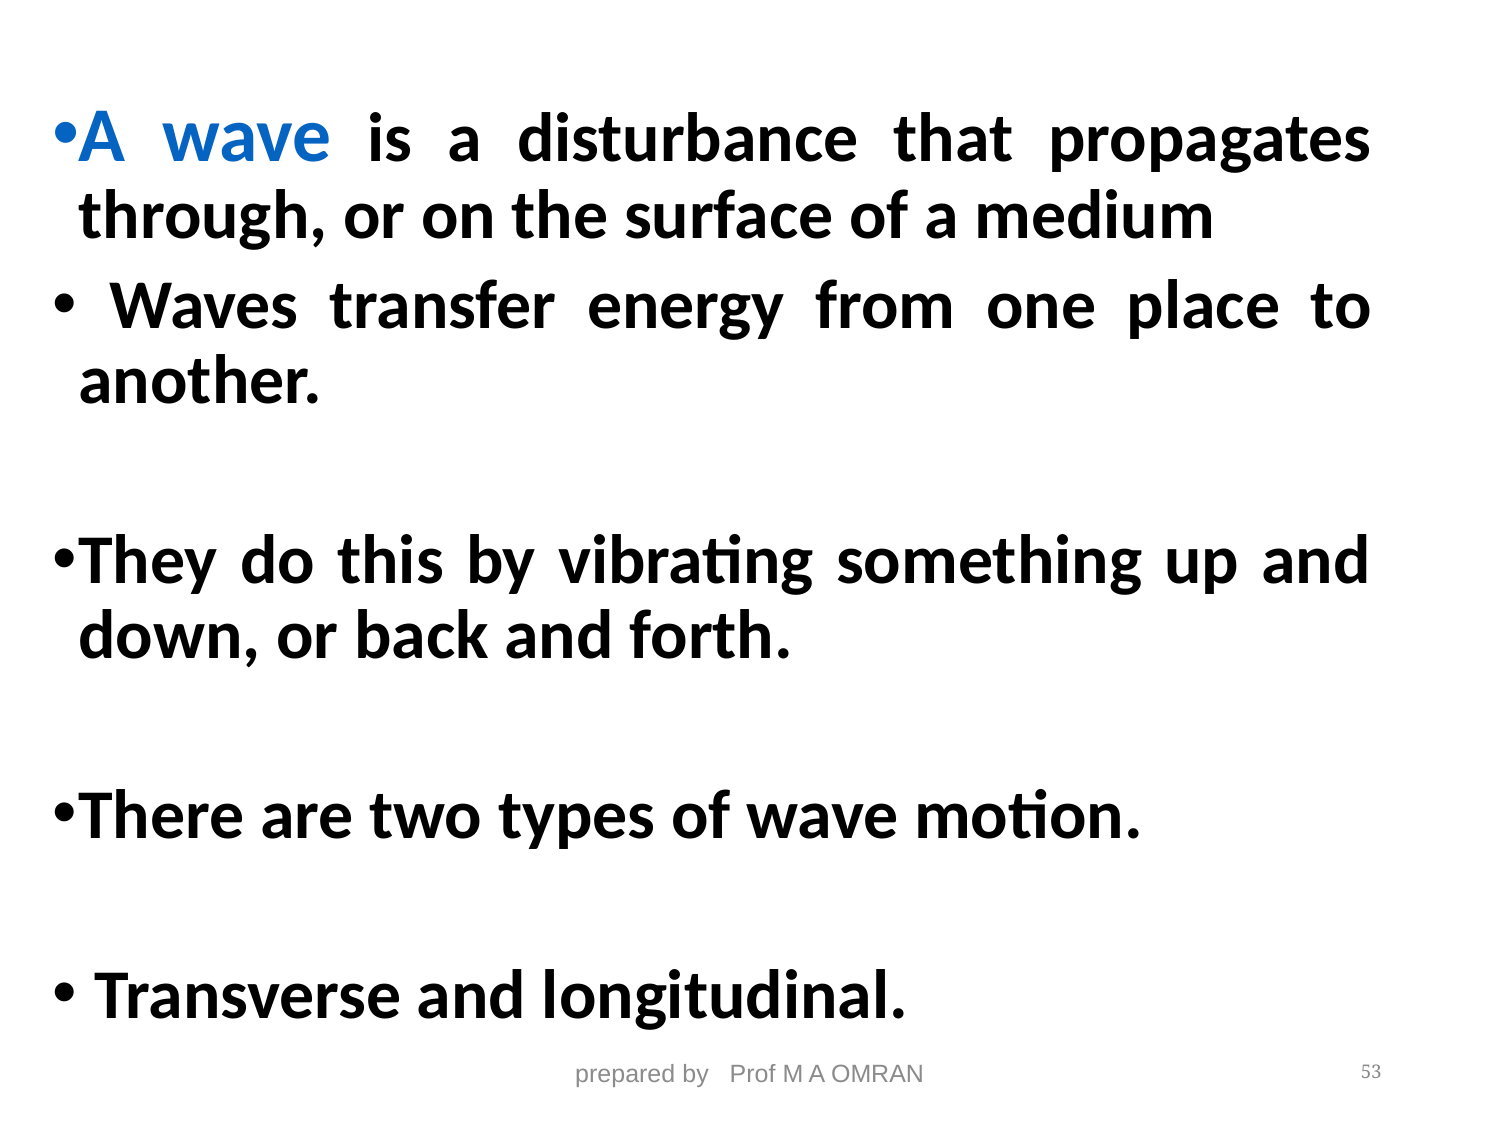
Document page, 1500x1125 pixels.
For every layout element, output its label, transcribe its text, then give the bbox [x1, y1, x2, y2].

slide_number 53 [1059, 1042, 1397, 1103]
footer prepared by Prof M A OMRAN [496, 1042, 1004, 1103]
list A wave is a disturbance that propagates through, or on the surface of a medium Waves transfer energy from one place to another. They do this by vibrating something up and down, or back and forth. There are two types of wave motion. Transverse and longitudinal. [37, 87, 1388, 1043]
